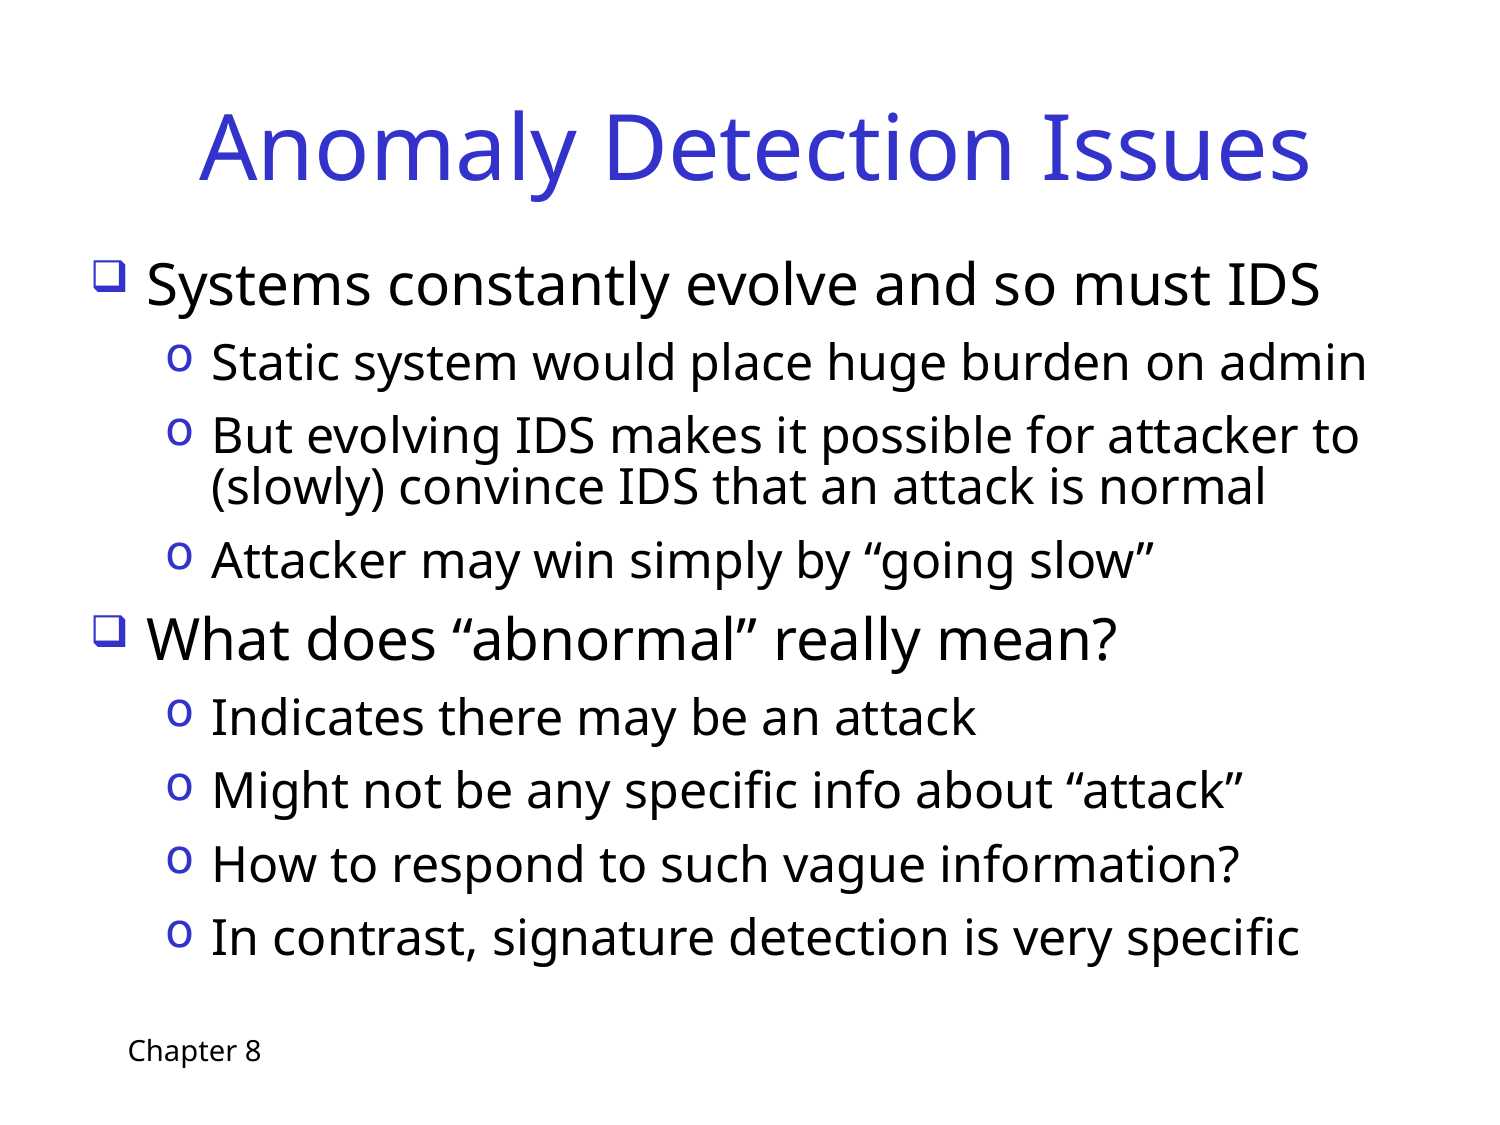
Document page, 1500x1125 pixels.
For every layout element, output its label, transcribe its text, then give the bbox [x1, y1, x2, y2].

footer Chapter 8 [112, 1024, 1401, 1101]
list Systems constantly evolve and so must IDS Static system would place huge burden on admin But evolving IDS makes it possible for attacker to (slowly) convince IDS that an attack is normal Attacker may win simply by “going slow” What does “abnormal” really mean? Indicates there may be an attack Might not be any specific info about “attack” How to respond to such vague information? In contrast, signature detection is very specific [74, 249, 1426, 1013]
title Anomaly Detection Issues [112, 62, 1401, 226]
